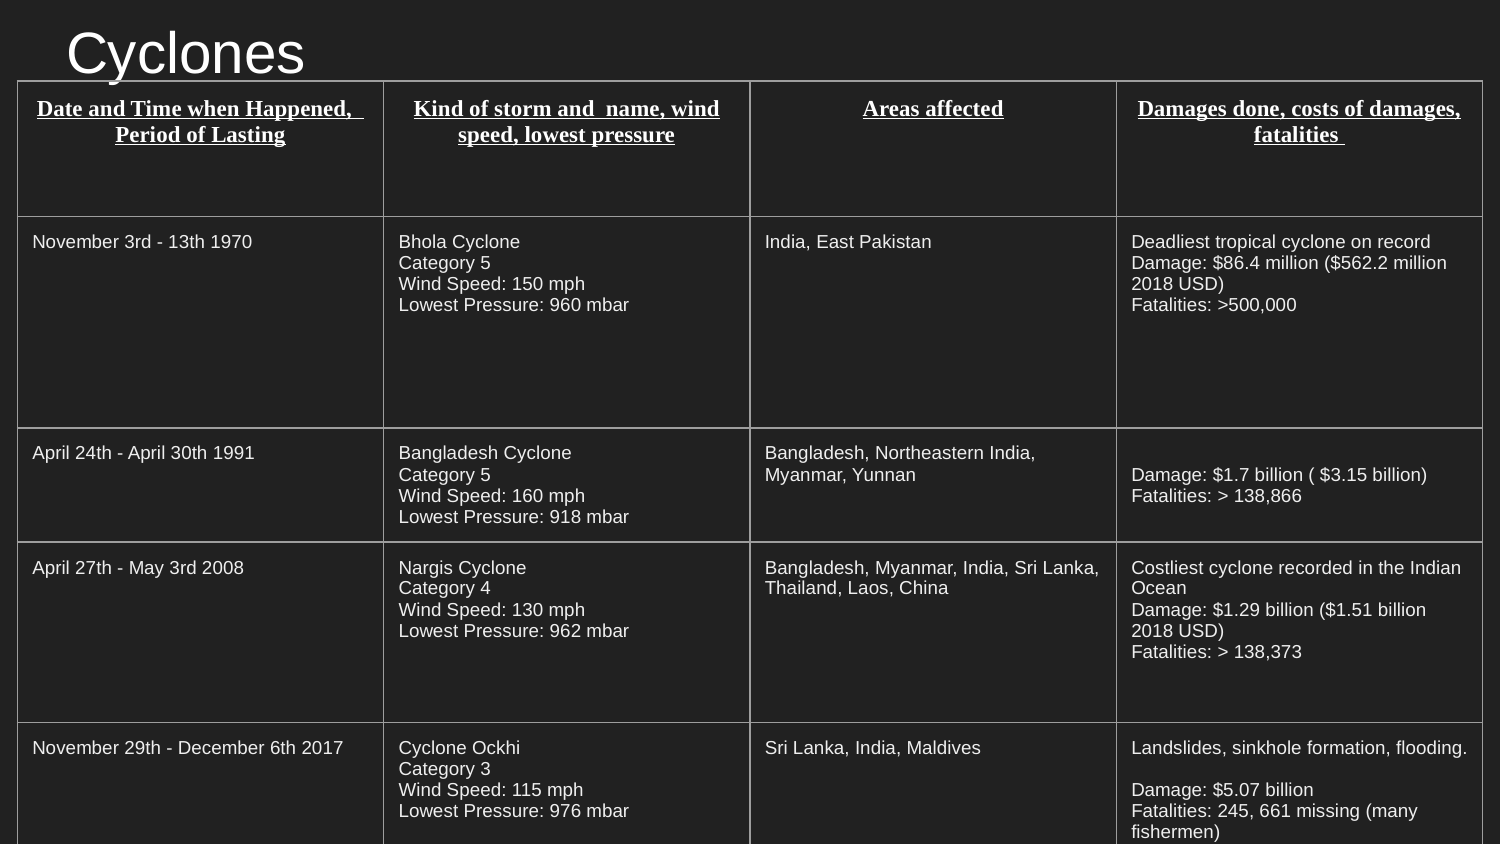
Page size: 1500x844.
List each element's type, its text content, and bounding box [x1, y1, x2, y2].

table_header Kind of storm and name, wind speed, lowest pressure [384, 82, 749, 216]
table_cell Costliest cyclone recorded in the Indian Ocean Damage: $1.29 billion ($1.51 billion 2018 USD) Fatalities: > 138,373 [1117, 543, 1482, 722]
table_cell Cyclone Ockhi Category 3 Wind Speed: 115 mph Lowest Pressure: 976 mbar [384, 723, 749, 844]
table_cell Deadliest tropical cyclone on record Damage: $86.4 million ($562.2 million 2018 USD) Fatalities: >500,000 [1117, 217, 1482, 427]
table_cell November 3rd - 13th 1970 [18, 217, 383, 427]
table_cell Bangladesh Cyclone Category 5 Wind Speed: 160 mph Lowest Pressure: 918 mbar [384, 429, 749, 541]
table_cell April 24th - April 30th 1991 [18, 429, 383, 541]
table_cell India, East Pakistan [751, 217, 1116, 427]
table_header Date and Time when Happened, Period of Lasting [18, 82, 383, 216]
table_cell Damage: $1.7 billion ( $3.15 billion) Fatalities: > 138,866 [1117, 429, 1482, 541]
table_cell April 27th - May 3rd 2008 [18, 543, 383, 722]
table_cell Nargis Cyclone Category 4 Wind Speed: 130 mph Lowest Pressure: 962 mbar [384, 543, 749, 722]
table_header Areas affected [751, 82, 1116, 216]
table_header Damages done, costs of damages, fatalities [1117, 82, 1482, 216]
table_cell November 29th - December 6th 2017 [18, 723, 383, 844]
title Cyclones [51, 0, 1449, 80]
table_cell Bangladesh, Myanmar, India, Sri Lanka, Thailand, Laos, China [751, 543, 1116, 722]
table_cell Sri Lanka, India, Maldives [751, 723, 1116, 844]
table_cell Bangladesh, Northeastern India, Myanmar, Yunnan [751, 429, 1116, 541]
table_cell Landslides, sinkhole formation, flooding. Damage: $5.07 billion Fatalities: 245, 661 missing (many fishermen) [1117, 723, 1482, 844]
table_cell Bhola Cyclone Category 5 Wind Speed: 150 mph Lowest Pressure: 960 mbar [384, 217, 749, 427]
